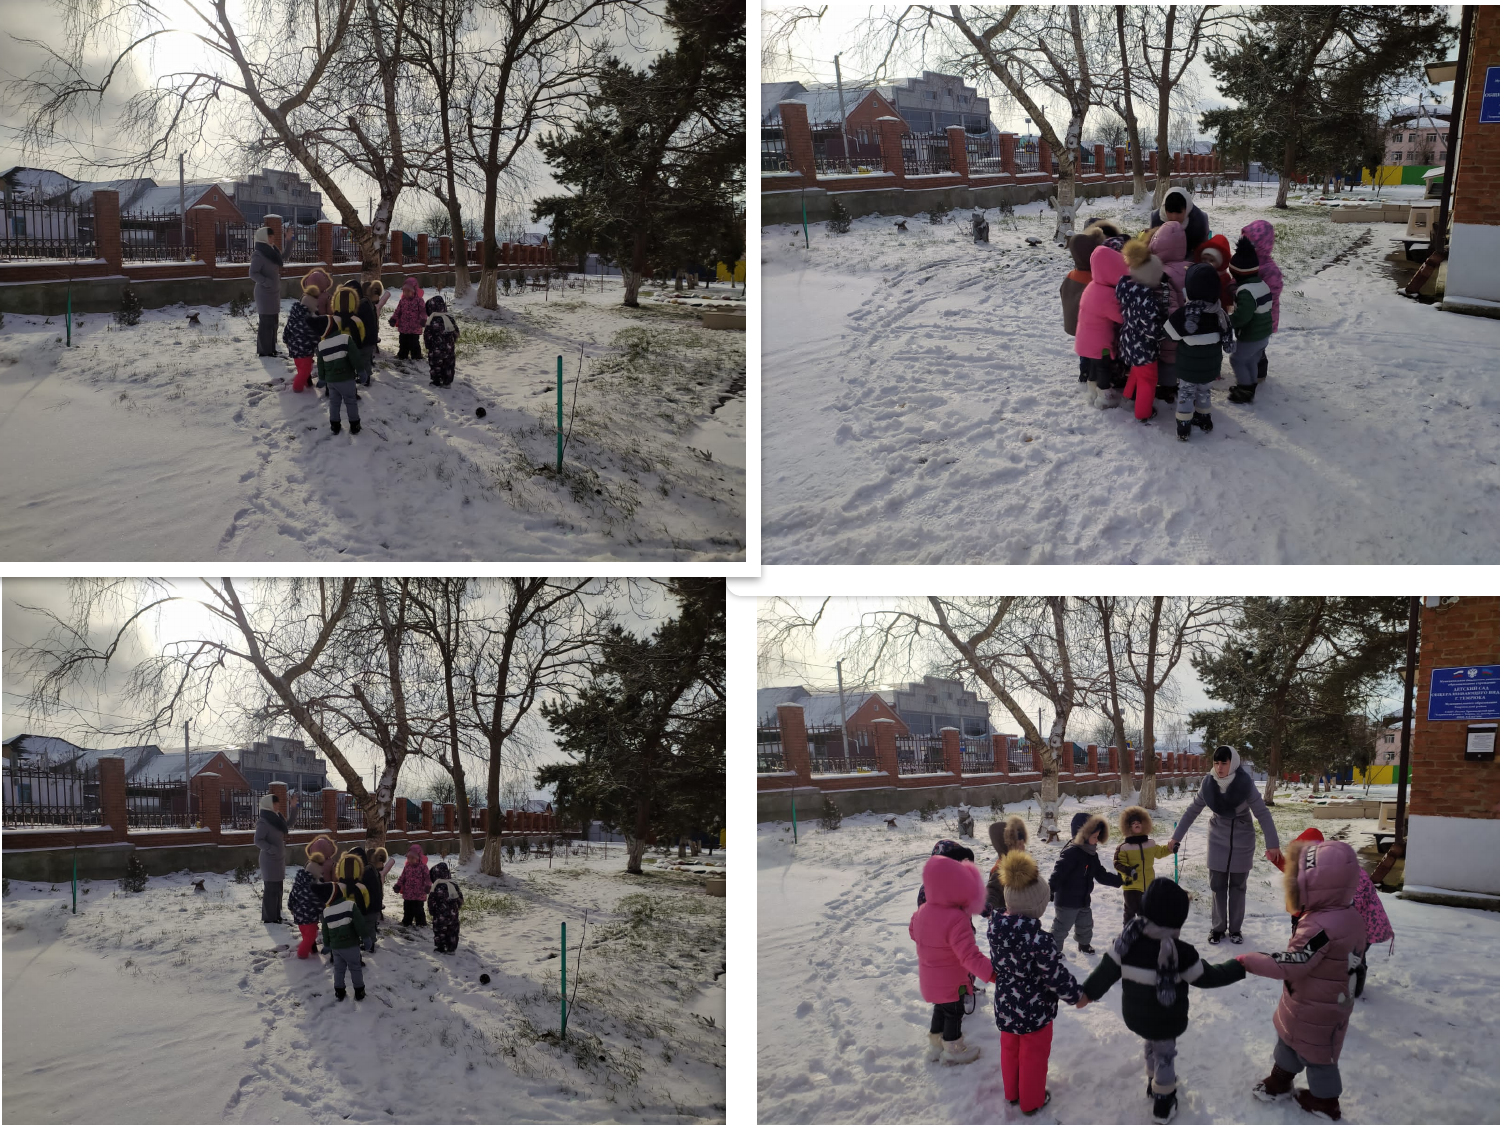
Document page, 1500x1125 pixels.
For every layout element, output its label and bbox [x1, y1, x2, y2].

picture [756, 4, 1500, 565]
picture [0, 0, 747, 563]
list [2, 569, 751, 1125]
picture [756, 567, 1500, 1125]
